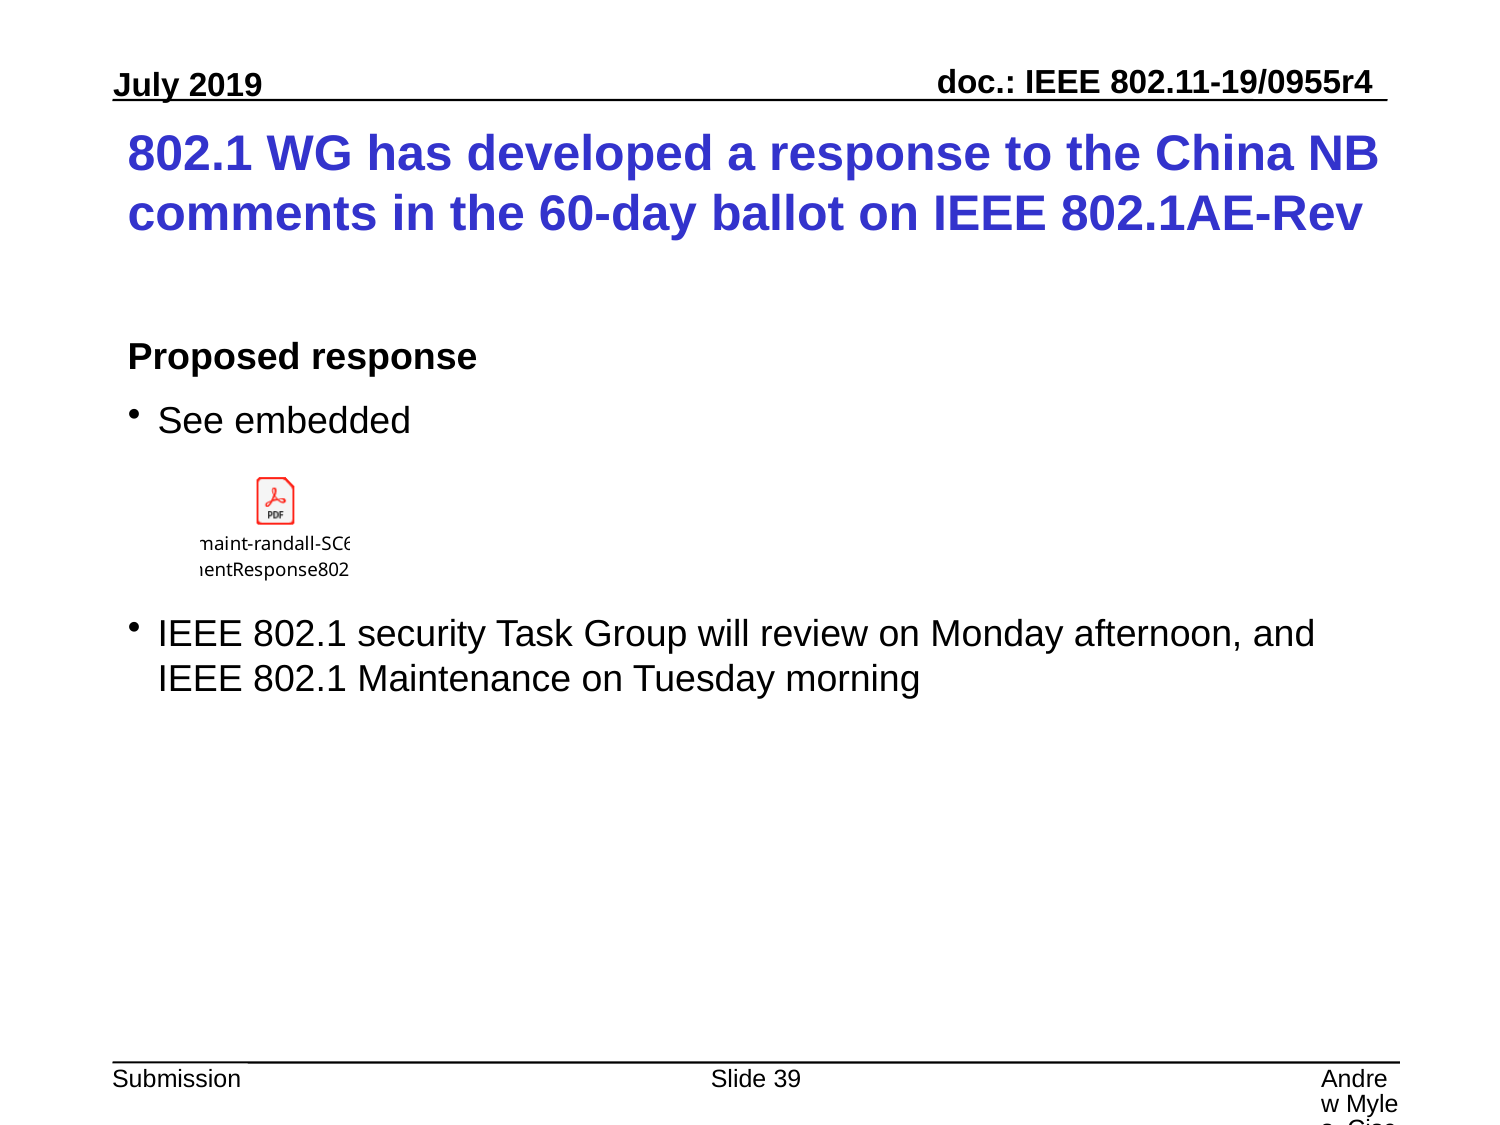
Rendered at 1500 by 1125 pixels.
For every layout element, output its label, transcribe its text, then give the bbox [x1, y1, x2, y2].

slide_number Slide 39 [709, 1061, 803, 1093]
list Proposed response See embedded IEEE 802.1 security Task Group will review on Monday afternoon, and IEEE 802.1 Maintenance on Tuesday morning [112, 324, 1388, 1000]
title 802.1 WG has developed a response to the China NB comments in the 60-day ballot on IEEE 802.1AE-Rev [112, 112, 1438, 288]
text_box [199, 476, 351, 609]
footer Andrew Myles, Cisco [1320, 1061, 1402, 1093]
